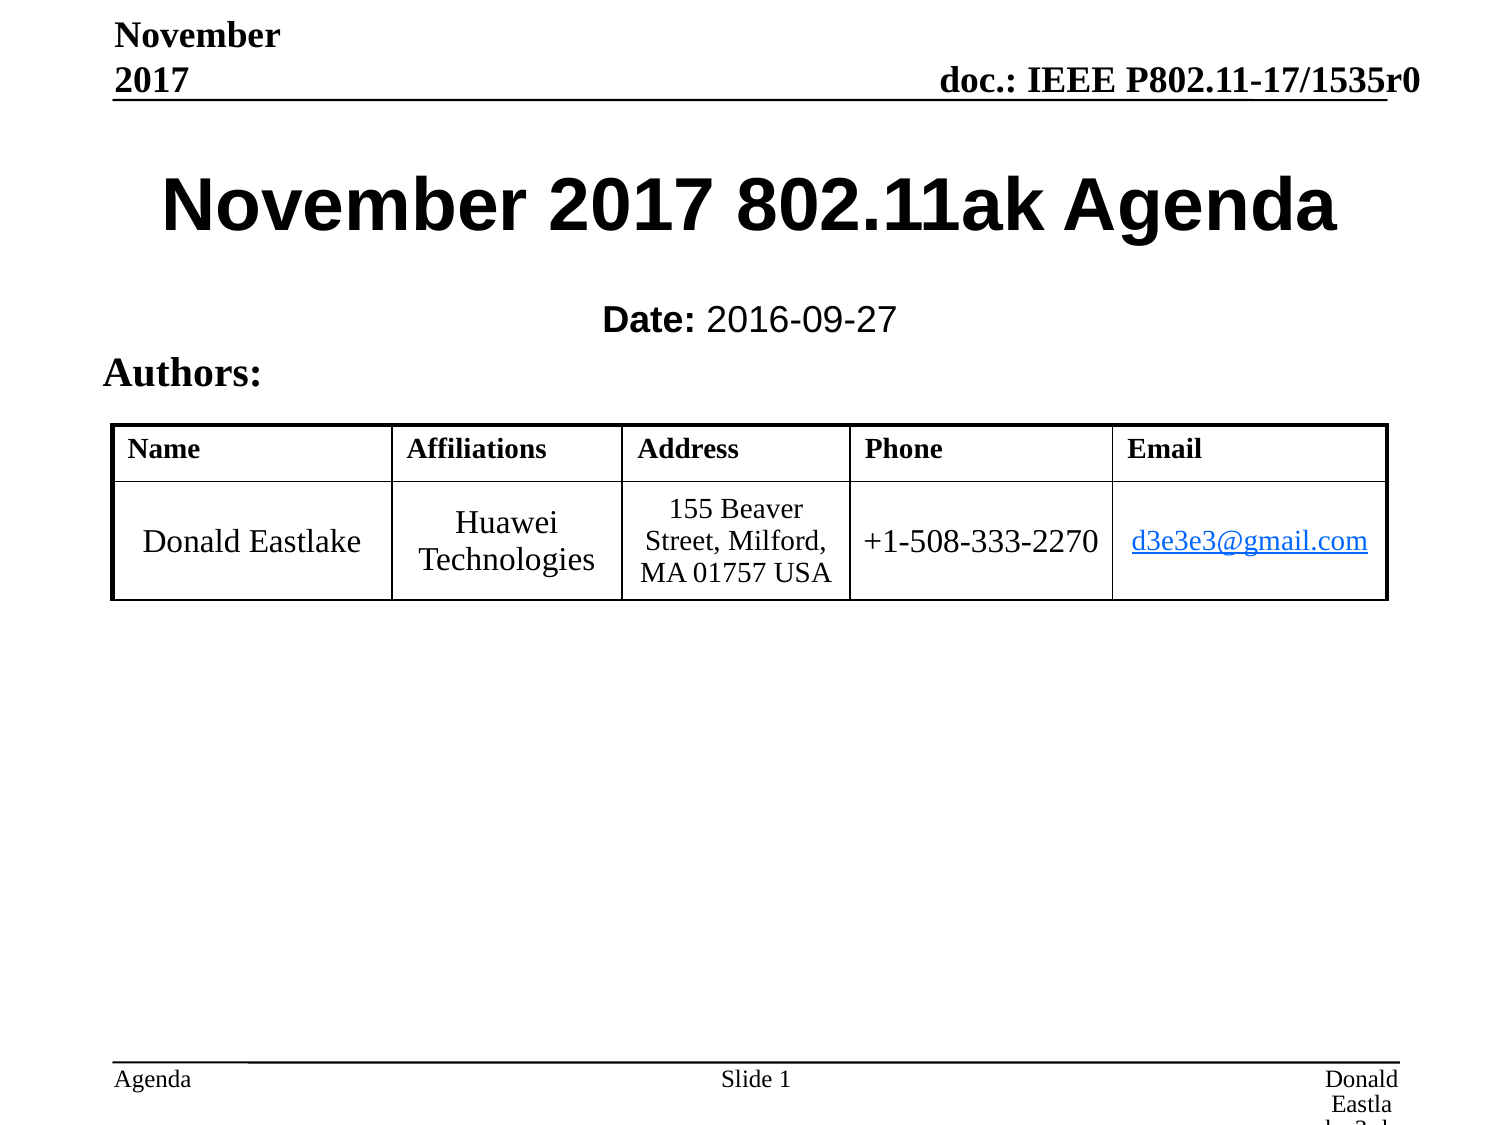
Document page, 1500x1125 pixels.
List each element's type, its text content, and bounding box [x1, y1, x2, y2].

text_box Authors: [87, 337, 325, 400]
table_cell d3e3e3@gmail.com [1113, 482, 1385, 599]
footer Donald Eastlake 3rd, Huawei Technologies [1325, 1062, 1402, 1093]
list Date: 2016-09-27 [112, 287, 1388, 423]
table_header Phone [851, 427, 1112, 481]
table_cell Huawei Technologies [393, 482, 621, 599]
table_header Address [623, 427, 849, 481]
table_cell Donald Eastlake [115, 482, 391, 599]
table_header Affiliations [393, 427, 621, 481]
table_header Name [115, 427, 391, 481]
title November 2017 802.11ak Agenda [112, 112, 1388, 287]
table_cell 155 Beaver Street, Milford, MA 01757 USA [623, 482, 849, 599]
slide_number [114, 54, 290, 100]
slide_number Slide 1 [712, 1062, 800, 1093]
table_header Email [1113, 427, 1385, 481]
table_cell +1-508-333-2270 [851, 482, 1112, 599]
